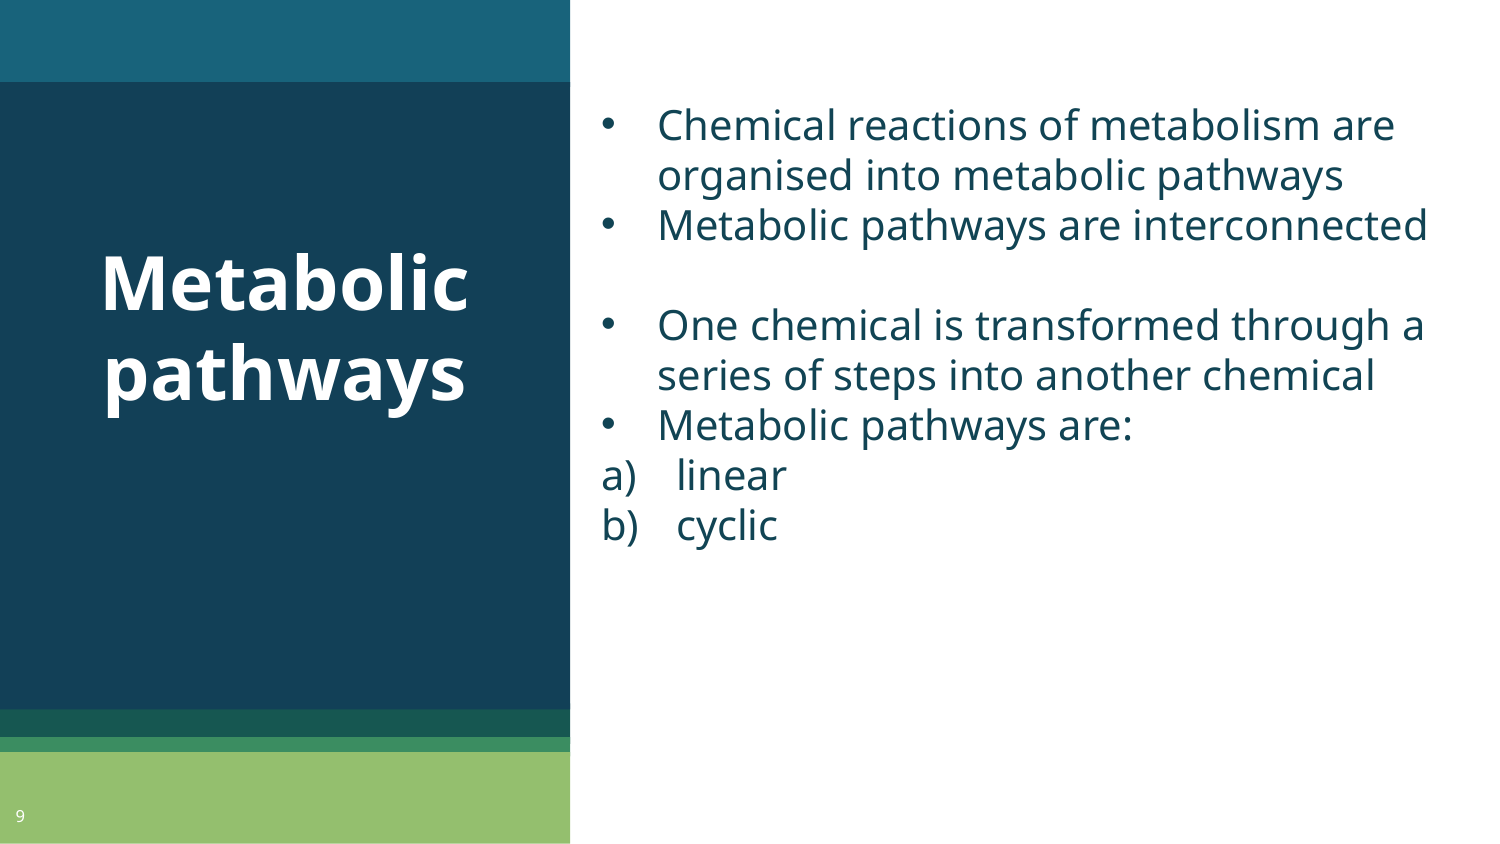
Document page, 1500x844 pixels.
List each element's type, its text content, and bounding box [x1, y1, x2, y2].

slide_number 9 [0, 790, 49, 844]
text_box Metabolic pathways [0, 82, 570, 710]
text_box Chemical reactions of metabolism are organised into metabolic pathways Metabolic pathways are interconnected One chemical is transformed through a series of steps into another chemical Metabolic pathways are: linear cyclic [586, 91, 1476, 677]
